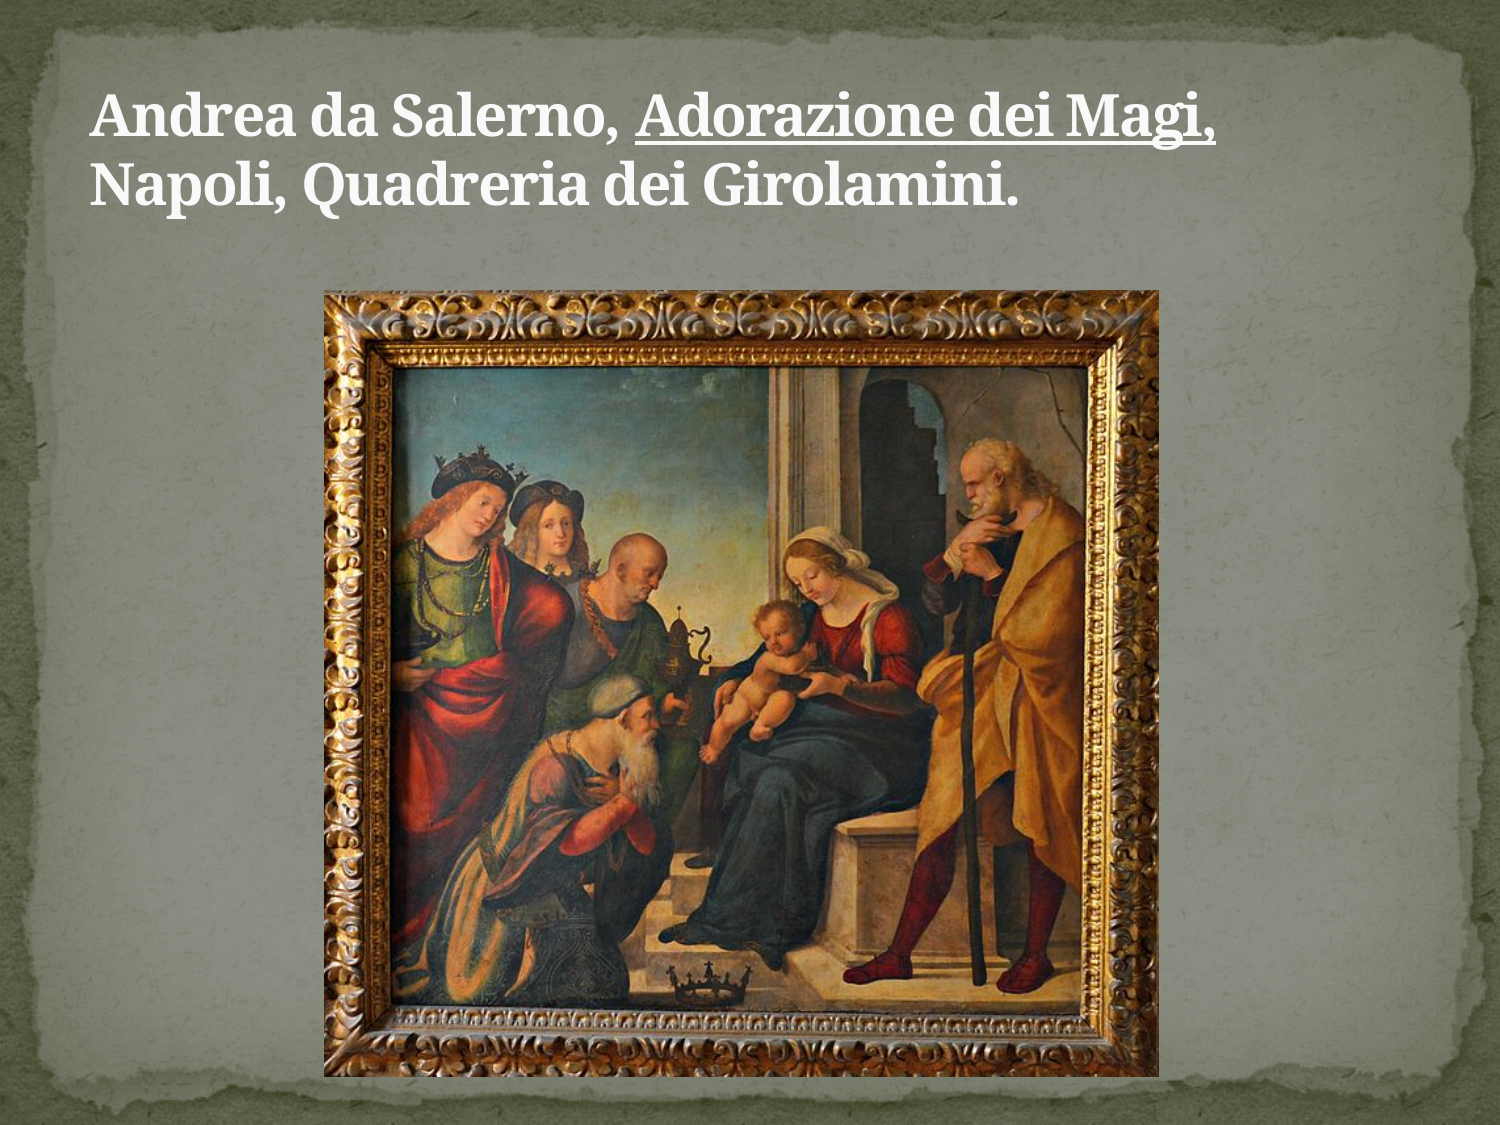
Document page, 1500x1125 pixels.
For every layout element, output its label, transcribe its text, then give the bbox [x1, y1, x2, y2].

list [326, 292, 1156, 1076]
title Andrea da Salerno, Adorazione dei Magi, Napoli, Quadreria dei Girolamini. [74, 24, 1425, 225]
